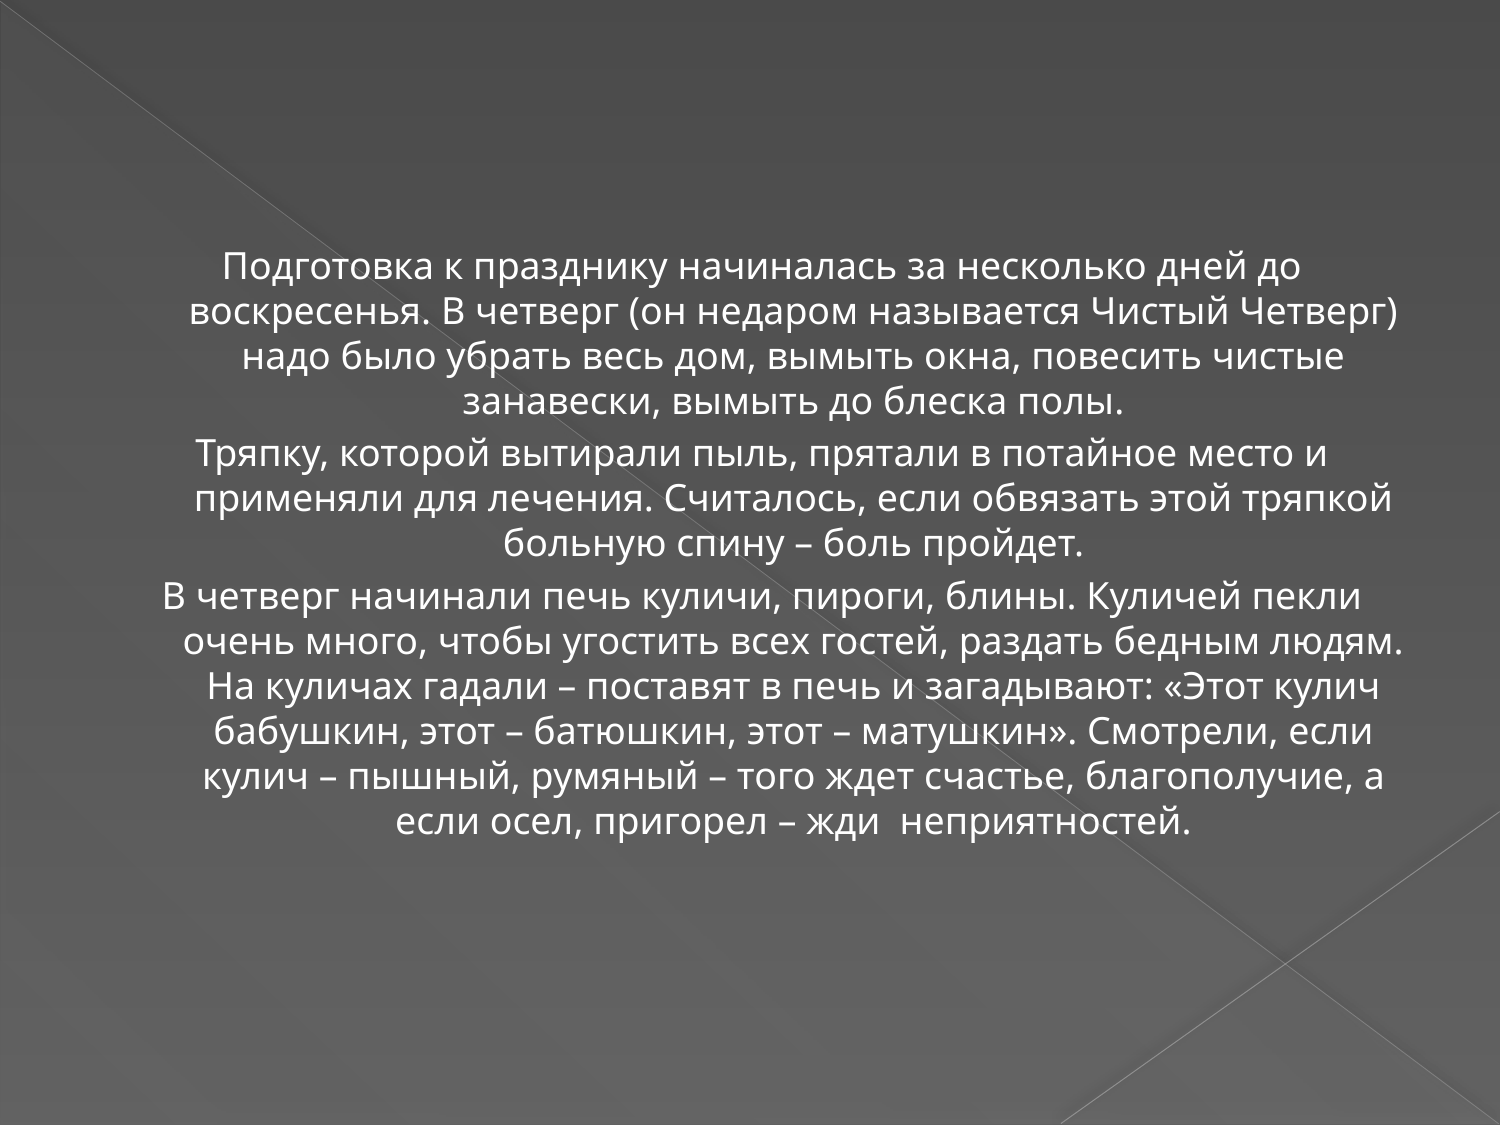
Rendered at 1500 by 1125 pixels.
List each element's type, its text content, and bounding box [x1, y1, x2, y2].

list Подготовка к празднику начиналась за несколько дней до воскресенья. В четверг (он недаром называется Чистый Четверг) надо было убрать весь дом, вымыть окна, повесить чистые занавески, вымыть до блеска полы. Тряпку, которой вытирали пыль, прятали в потайное место и применяли для лечения. Считалось, если обвязать этой тряпкой больную спину – боль пройдет. В четверг начинали печь куличи, пироги, блины. Куличей пекли очень много, чтобы угостить всех гостей, раздать бедным людям. На куличах гадали – поставят в печь и загадывают: «Этот кулич бабушкин, этот – батюшкин, этот – матушкин». Смотрели, если кулич – пышный, румяный – того ждет счастье, благополучие, а если осел, пригорел – жди неприятностей. [82, 234, 1432, 985]
